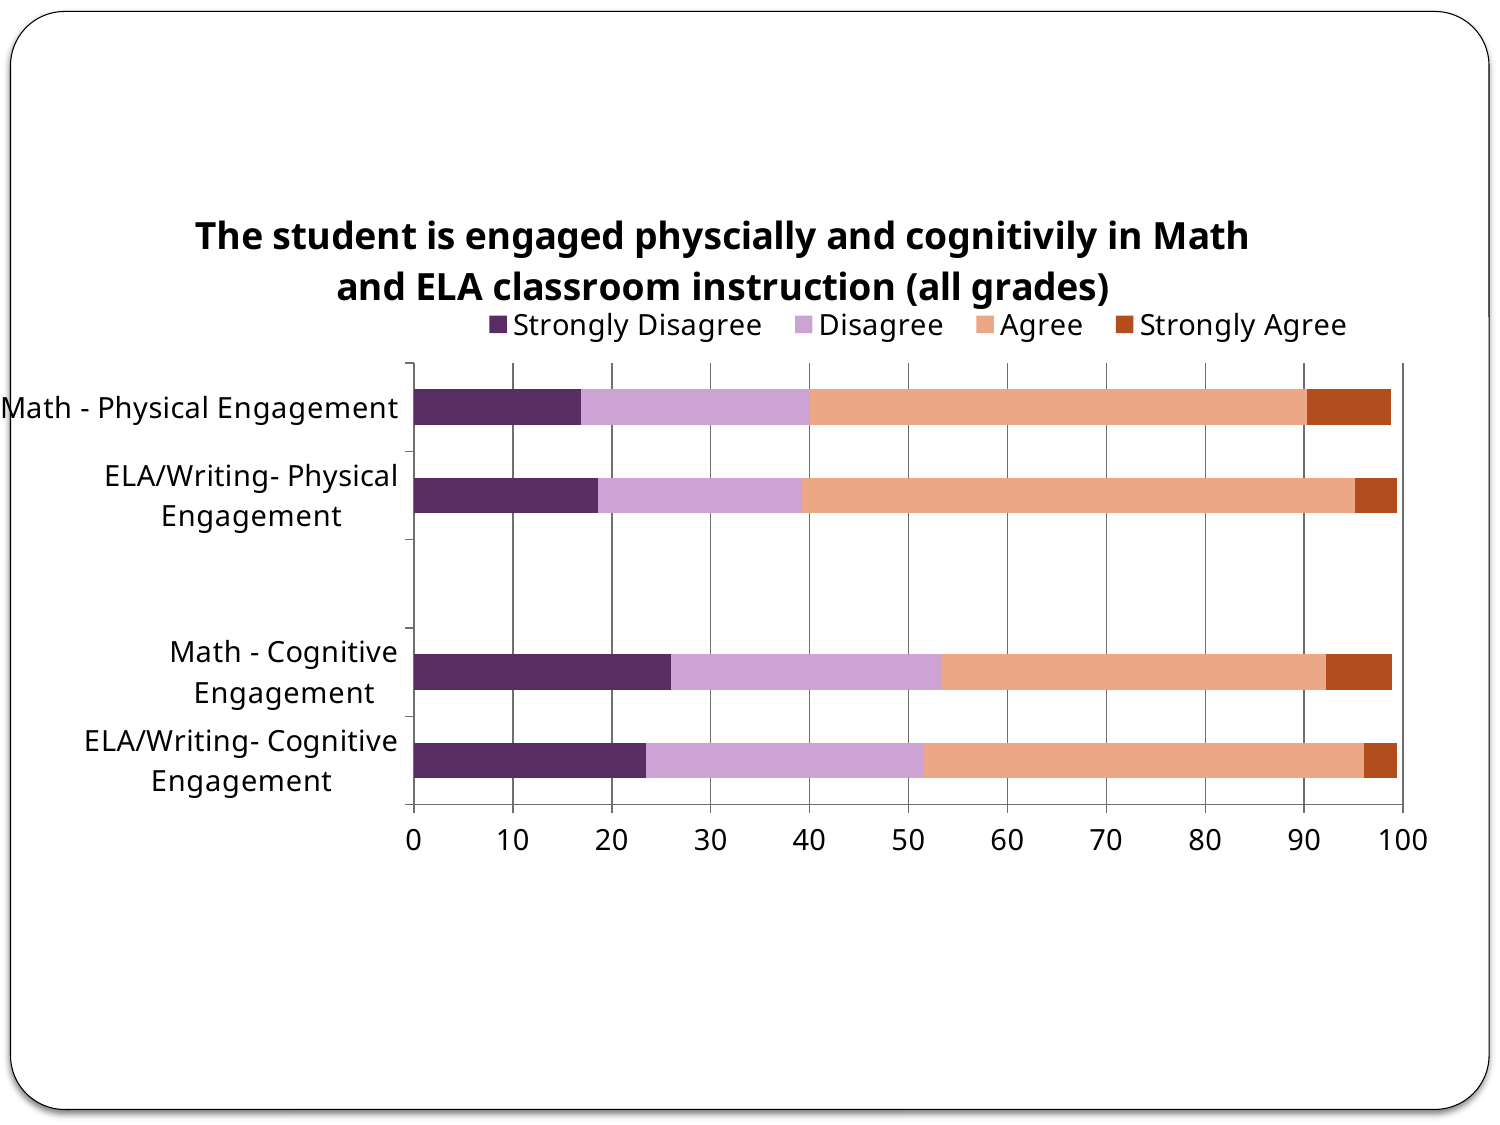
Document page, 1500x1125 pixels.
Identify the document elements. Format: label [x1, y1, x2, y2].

chart [0, 174, 1438, 888]
